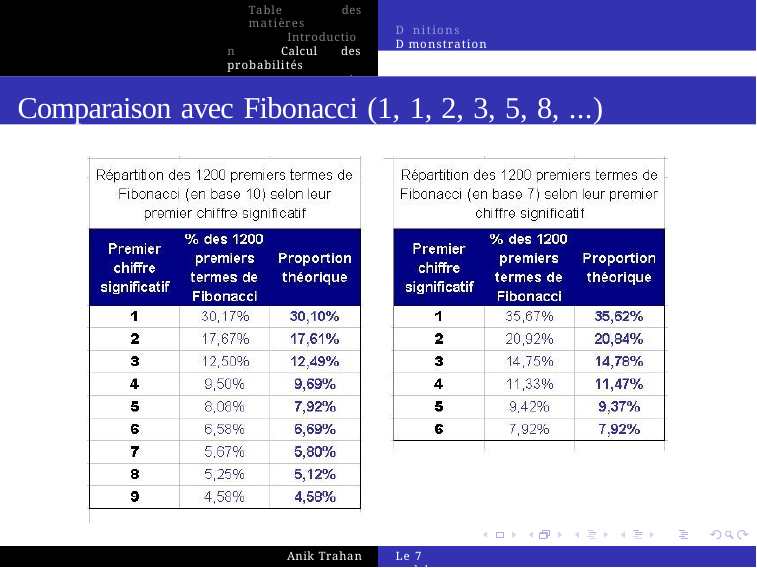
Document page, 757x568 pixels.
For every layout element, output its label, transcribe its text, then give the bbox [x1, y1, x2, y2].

text_box Table des matières Introduction Calcul des probabilités Applications [225, 0, 363, 76]
text_box D nitions D monstration [377, 0, 756, 51]
text_box Comparaison avec Fibonacci (1, 1, 2, 3, 5, 8, ...) [0, 76, 756, 125]
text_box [0, 545, 757, 568]
picture [87, 156, 669, 524]
